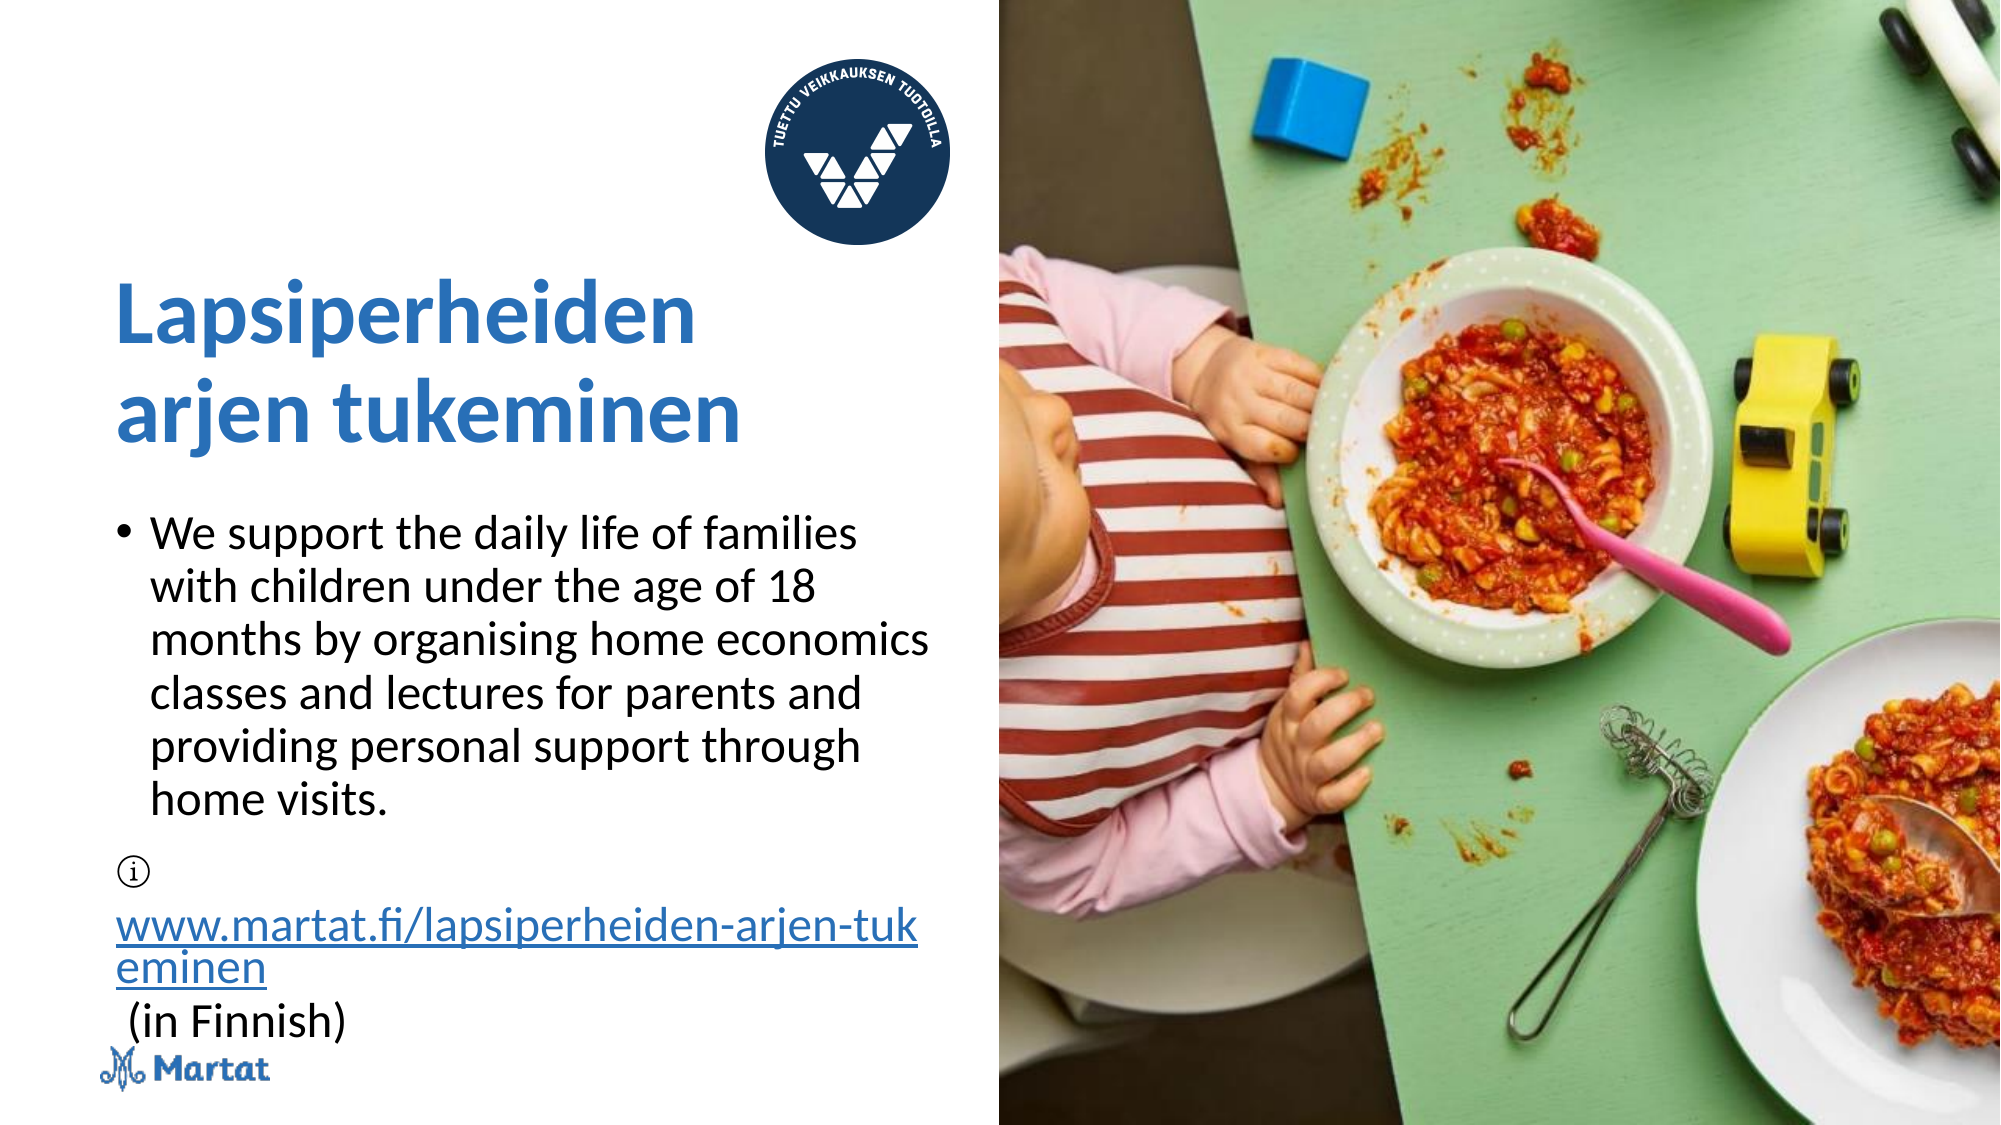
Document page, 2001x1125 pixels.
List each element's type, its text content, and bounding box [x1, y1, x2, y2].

list We support the daily life of families with children under the age of 18 months by organising home economics classes and lectures for parents and providing personal support through home visits. ⓘ www.martat.fi/lapsiperheiden-arjen-tukeminen (in Finnish) [100, 499, 950, 1014]
picture [100, 1046, 270, 1103]
picture [999, 0, 2000, 1125]
title Lapsiperheiden arjen tukeminen [100, 59, 950, 470]
picture [765, 59, 950, 245]
